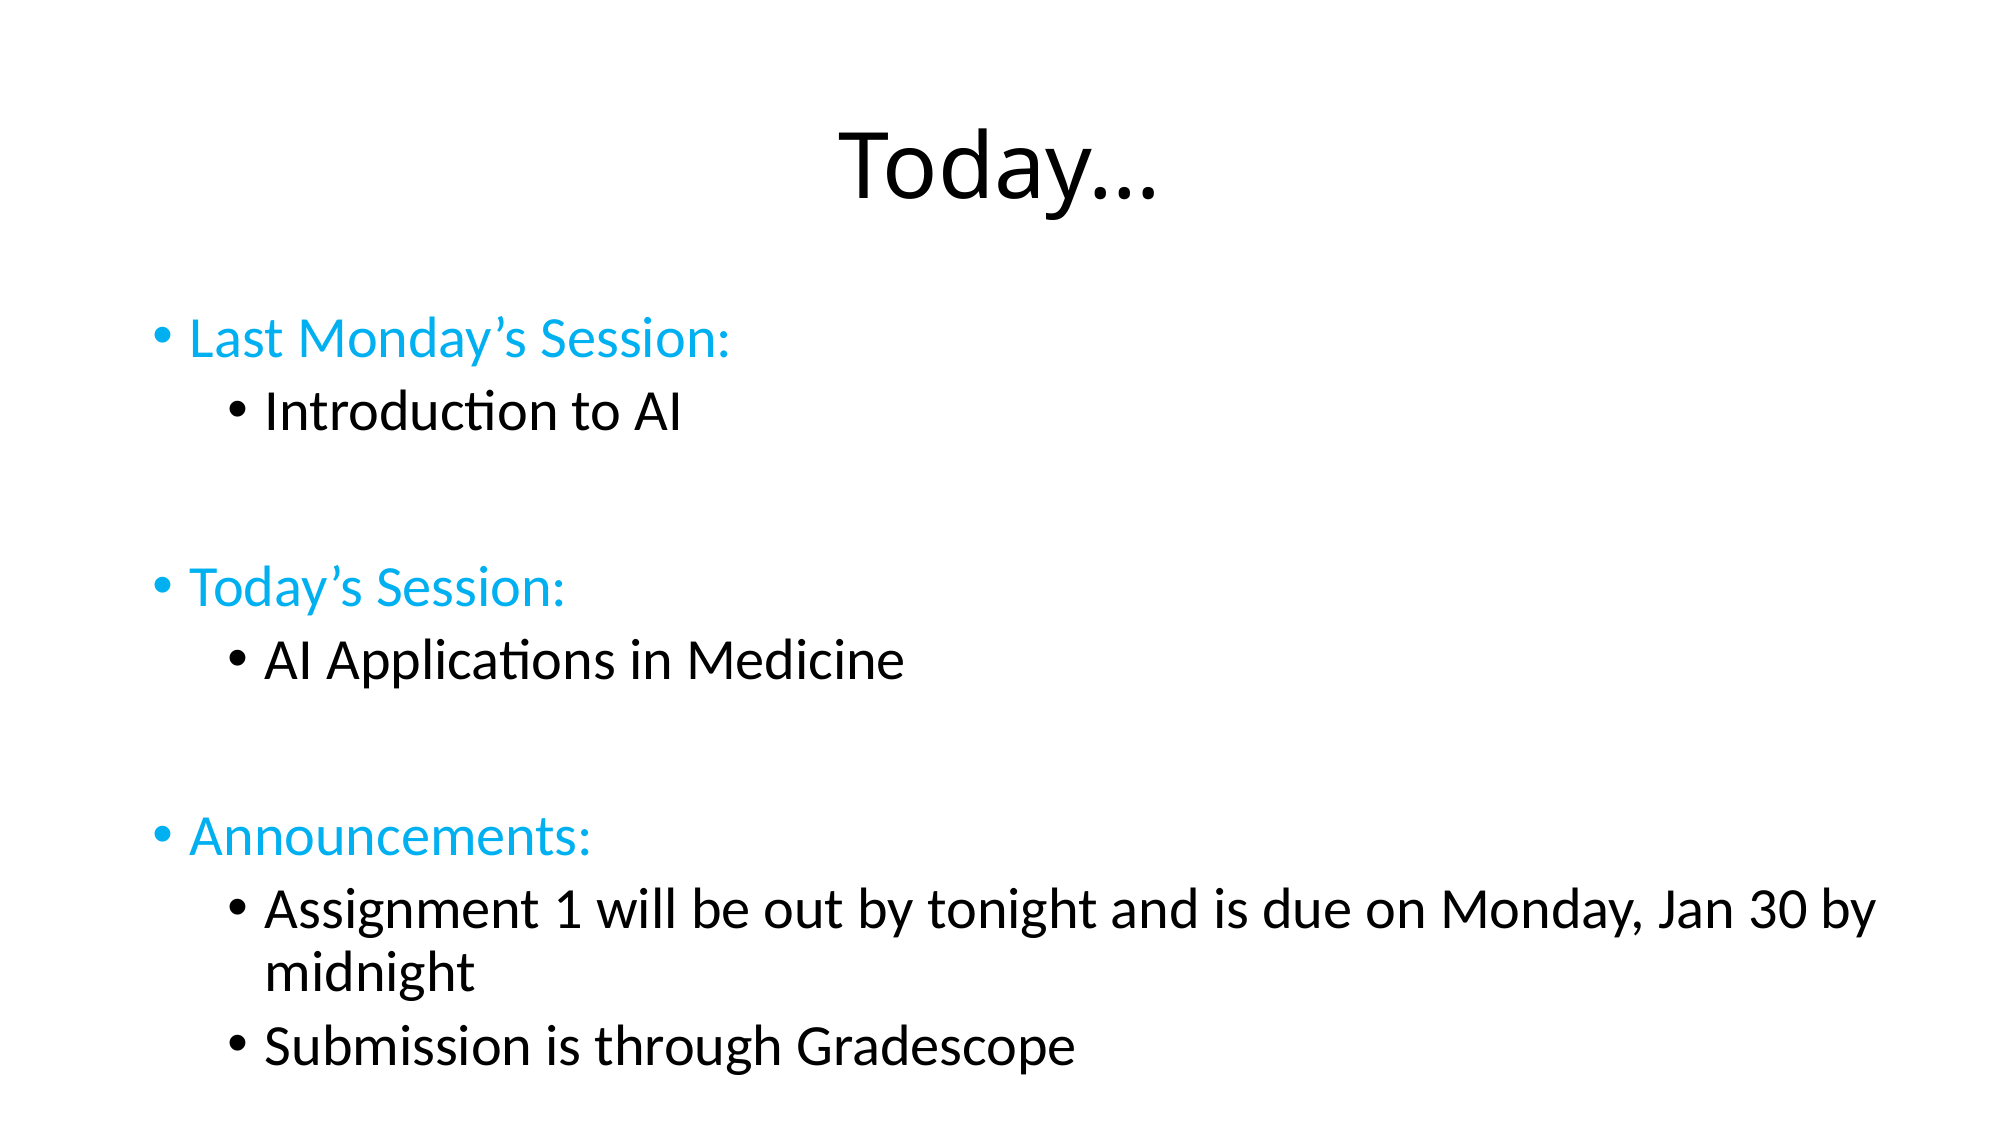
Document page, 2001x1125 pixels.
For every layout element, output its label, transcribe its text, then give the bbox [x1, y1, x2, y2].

list Last Monday’s Session: Introduction to AI Today’s Session: AI Applications in Medicine Announcements: Assignment 1 will be out by tonight and is due on Monday, Jan 30 by midnight Submission is through Gradescope [137, 299, 1914, 1105]
title Today… [137, 59, 1863, 278]
